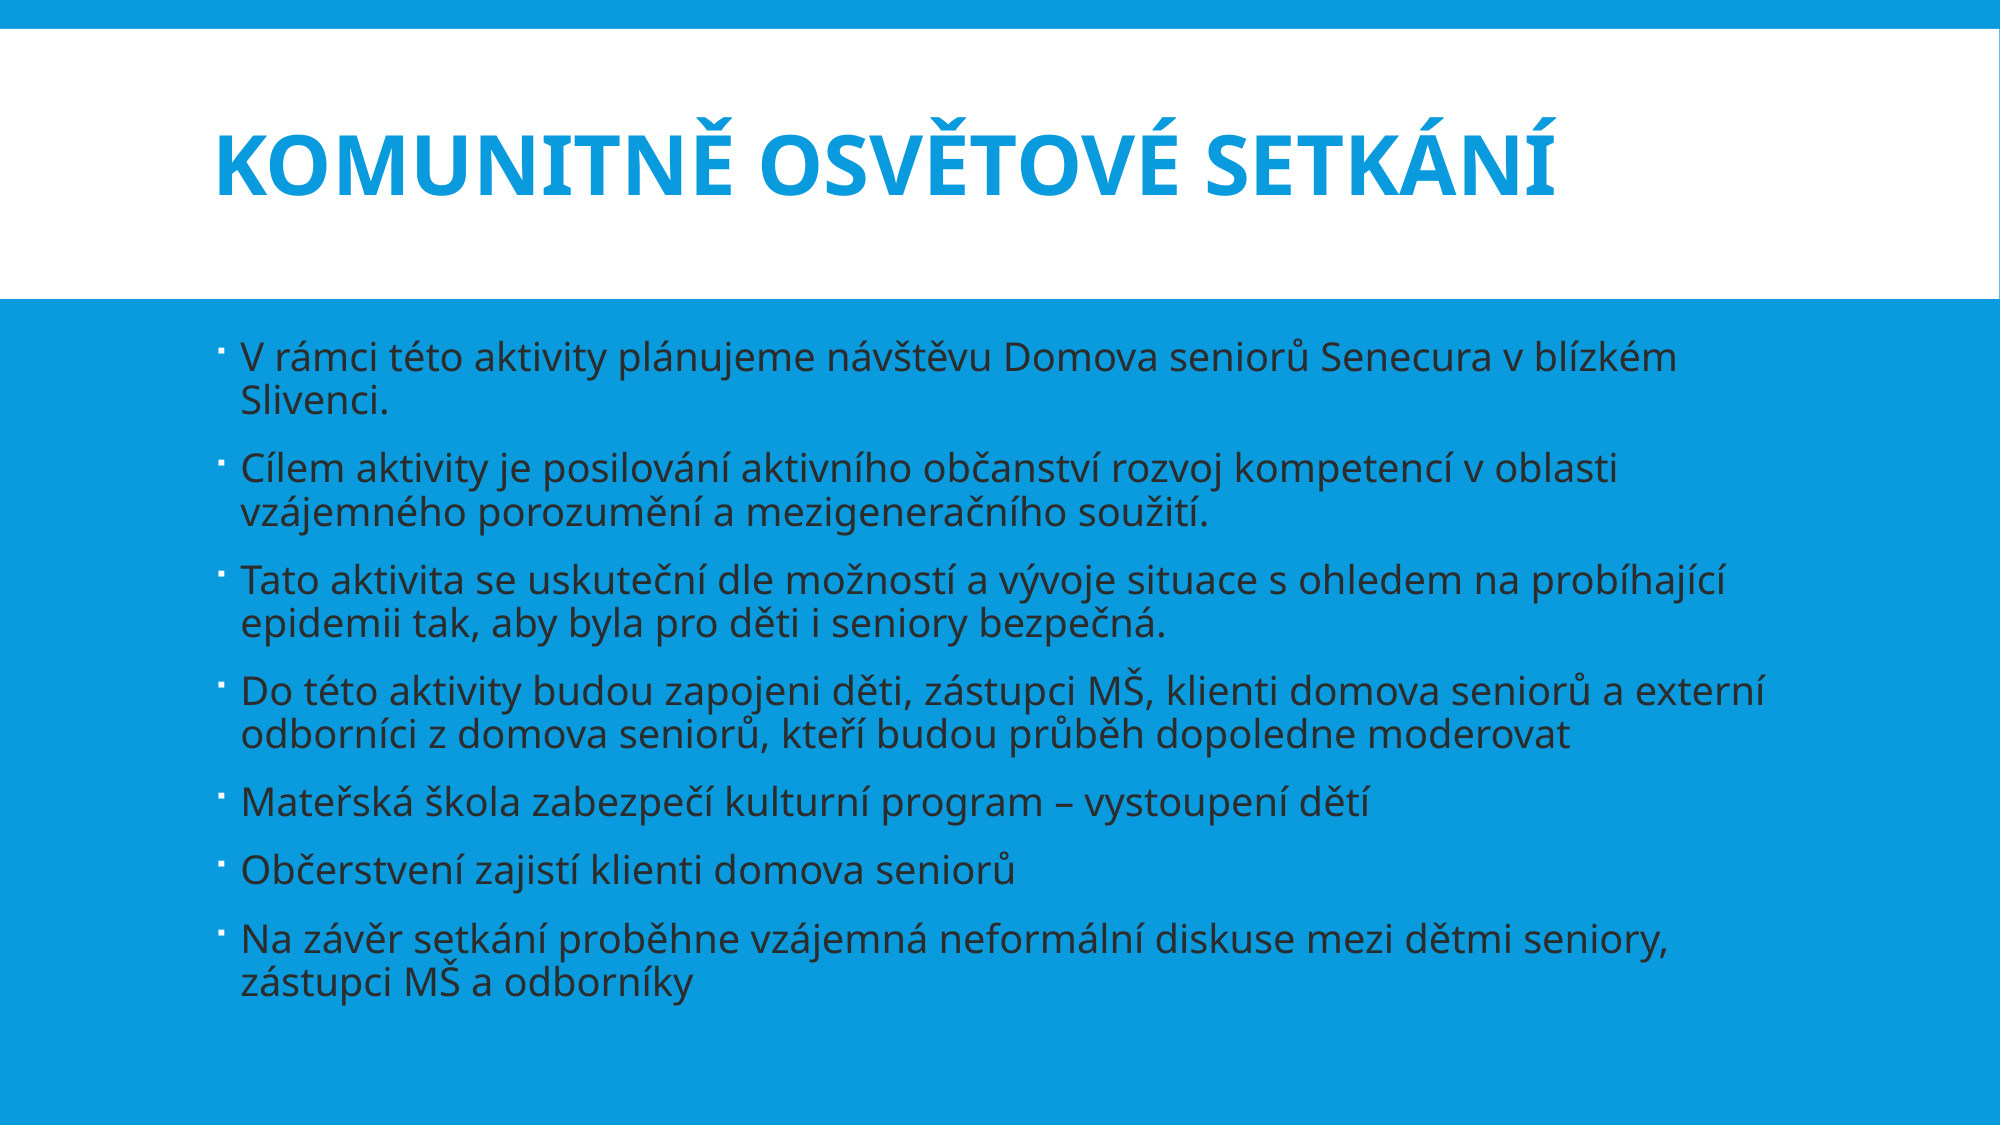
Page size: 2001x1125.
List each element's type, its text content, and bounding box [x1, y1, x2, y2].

title Komunitně osvětové setkání [197, 46, 1803, 295]
list V rámci této aktivity plánujeme návštěvu Domova seniorů Senecura v blízkém Slivenci. Cílem aktivity je posilování aktivního občanství rozvoj kompetencí v oblasti vzájemného porozumění a mezigeneračního soužití. Tato aktivita se uskuteční dle možností a vývoje situace s ohledem na probíhající epidemii tak, aby byla pro děti i seniory bezpečná. Do této aktivity budou zapojeni děti, zástupci MŠ, klienti domova seniorů a externí odborníci z domova seniorů, kteří budou průběh dopoledne moderovat Mateřská škola zabezpečí kulturní program – vystoupení dětí Občerstvení zajistí klienti domova seniorů Na závěr setkání proběhne vzájemná neformální diskuse mezi dětmi seniory, zástupci MŠ a odborníky [197, 329, 1803, 1020]
